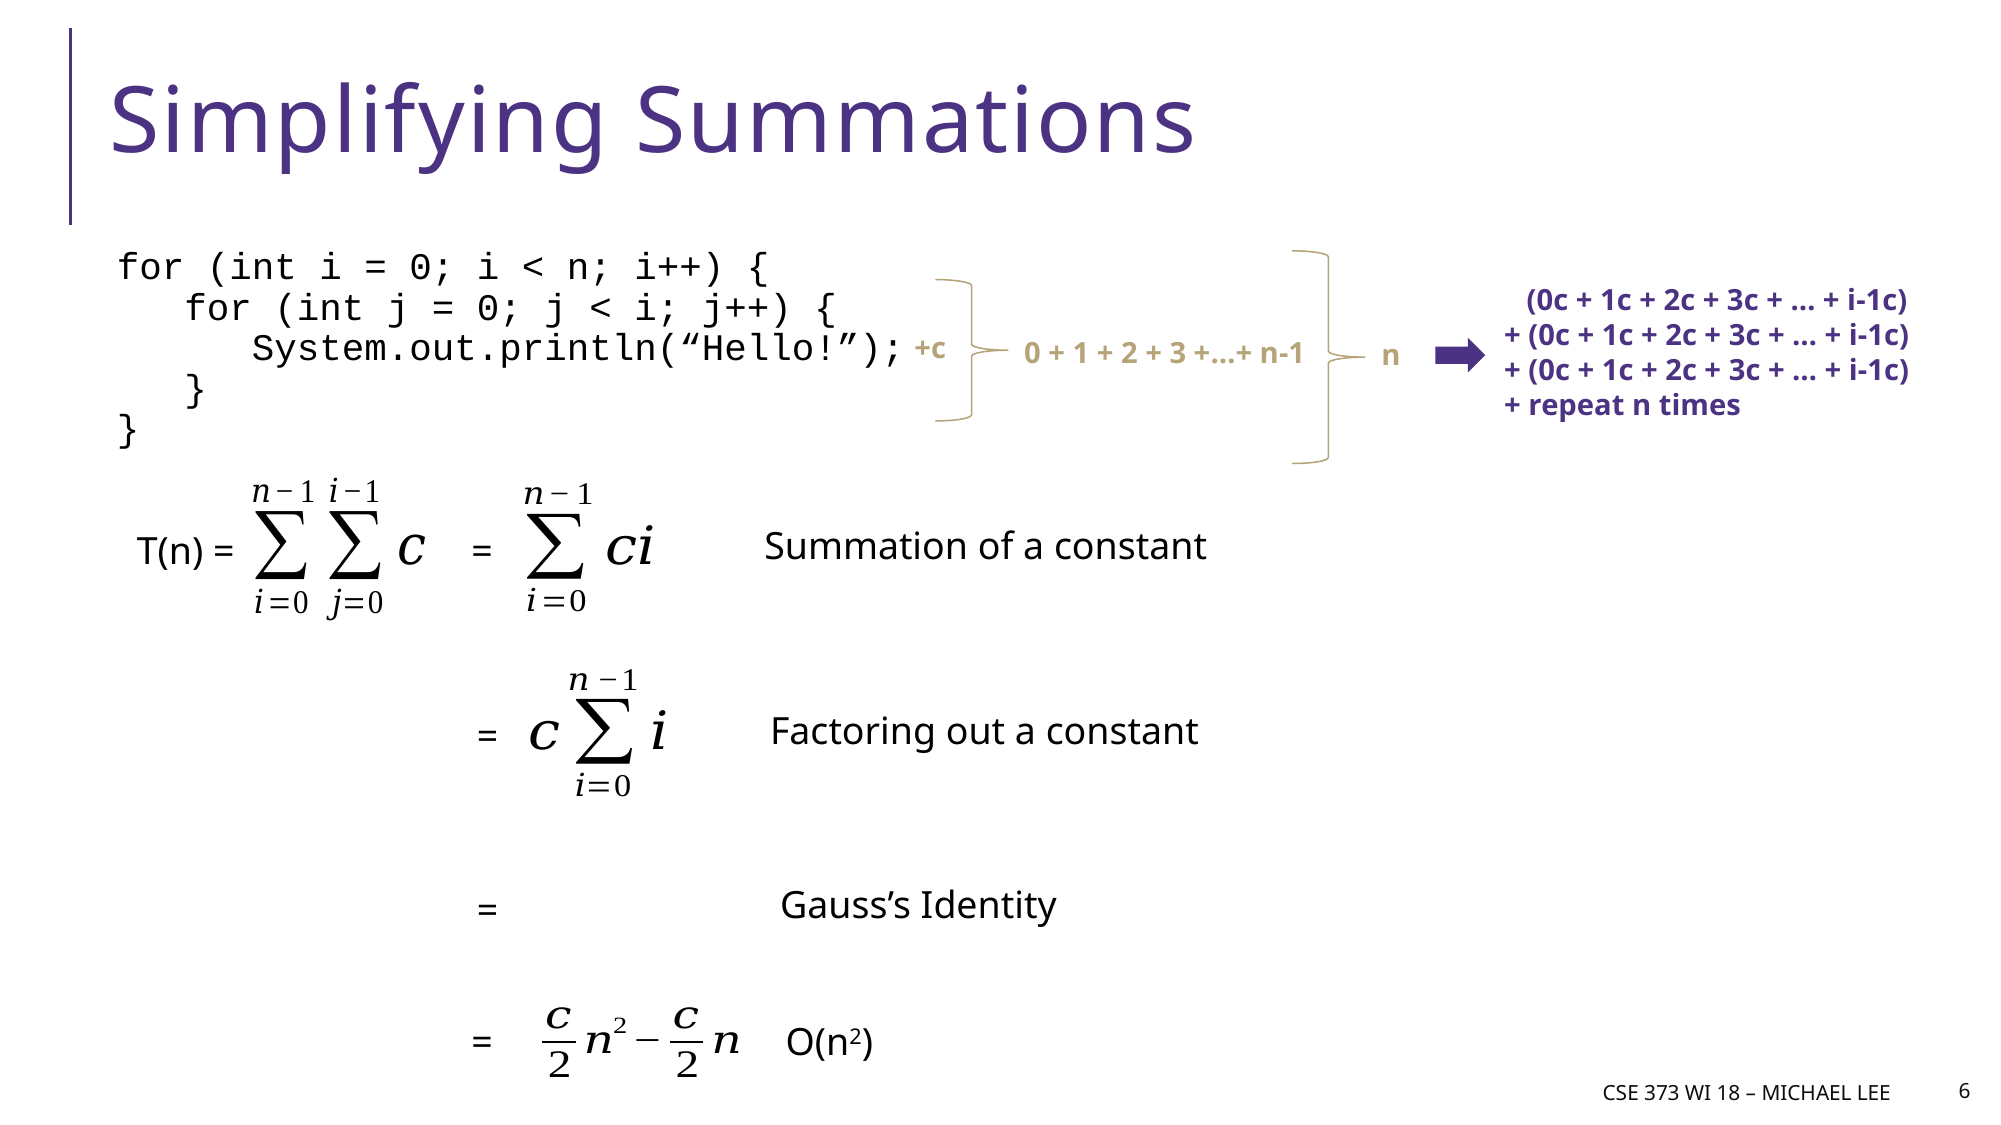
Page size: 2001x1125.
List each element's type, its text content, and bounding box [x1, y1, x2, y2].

slide_number 6 [1916, 1069, 1986, 1115]
text_box [1292, 250, 1366, 465]
text_box [935, 278, 1009, 422]
text_box for (int i = 0; i < n; i++) { for (int j = 0; j < i; j++) { System.out.println(“Hello!”); } } [94, 240, 1930, 591]
text_box = [462, 878, 514, 939]
text_box T(n) = [122, 519, 250, 580]
text_box Gauss’s Identity [765, 874, 1394, 934]
text_box [1434, 336, 1487, 374]
text_box n [1366, 328, 1432, 379]
text_box (0c + 1c + 2c + 3c + … + i-1c) + (0c + 1c + 2c + 3c + … + i-1c) + (0c + 1c + 2c + 3c + … + i-1c) + repeat n times [1489, 274, 1951, 429]
text_box Factoring out a constant [755, 699, 1384, 760]
text_box = [462, 704, 514, 765]
text_box O(n2) [770, 1010, 1399, 1071]
text_box = [456, 1010, 508, 1071]
title Simplifying Summations [94, 43, 1930, 210]
text_box Summation of a constant [749, 514, 1378, 575]
footer CSE 373 wi 18 – Michael Lee [937, 1069, 1906, 1115]
text_box = [456, 519, 508, 580]
text_box 0 + 1 + 2 + 3 +…+ n-1 [1009, 327, 1292, 377]
text_box +c [899, 321, 962, 372]
